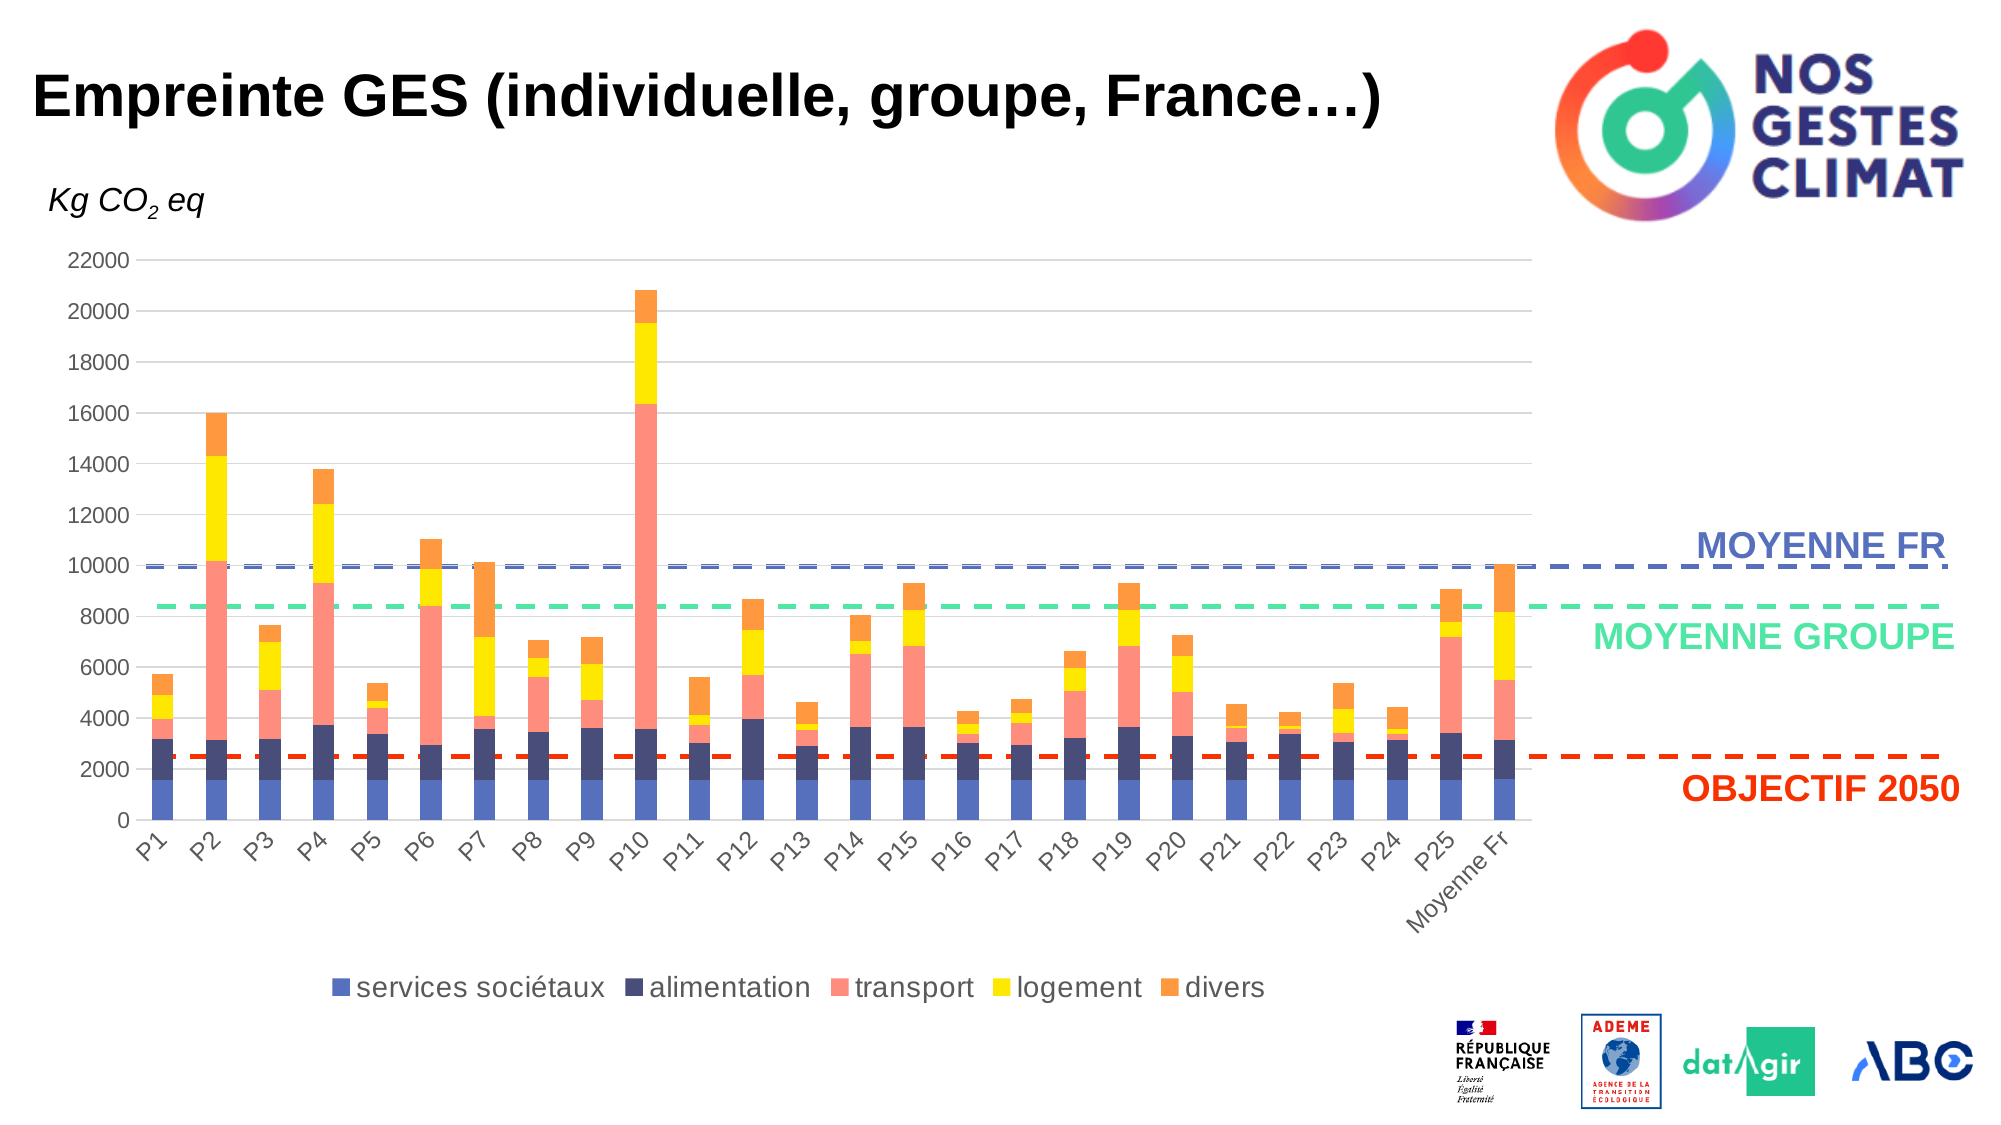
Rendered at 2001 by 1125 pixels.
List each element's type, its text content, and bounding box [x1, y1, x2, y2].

text_box Kg CO2 eq [33, 170, 220, 231]
title Empreinte GES (individuelle, groupe, France…) [17, 17, 1510, 137]
text_box OBJECTIF 2050 [1666, 756, 1976, 817]
picture [1510, 0, 1983, 232]
picture [1445, 1009, 1983, 1117]
chart [36, 231, 1563, 1010]
text_box MOYENNE FR [1681, 513, 1962, 574]
text_box MOYENNE GROUPE [1578, 604, 1971, 665]
